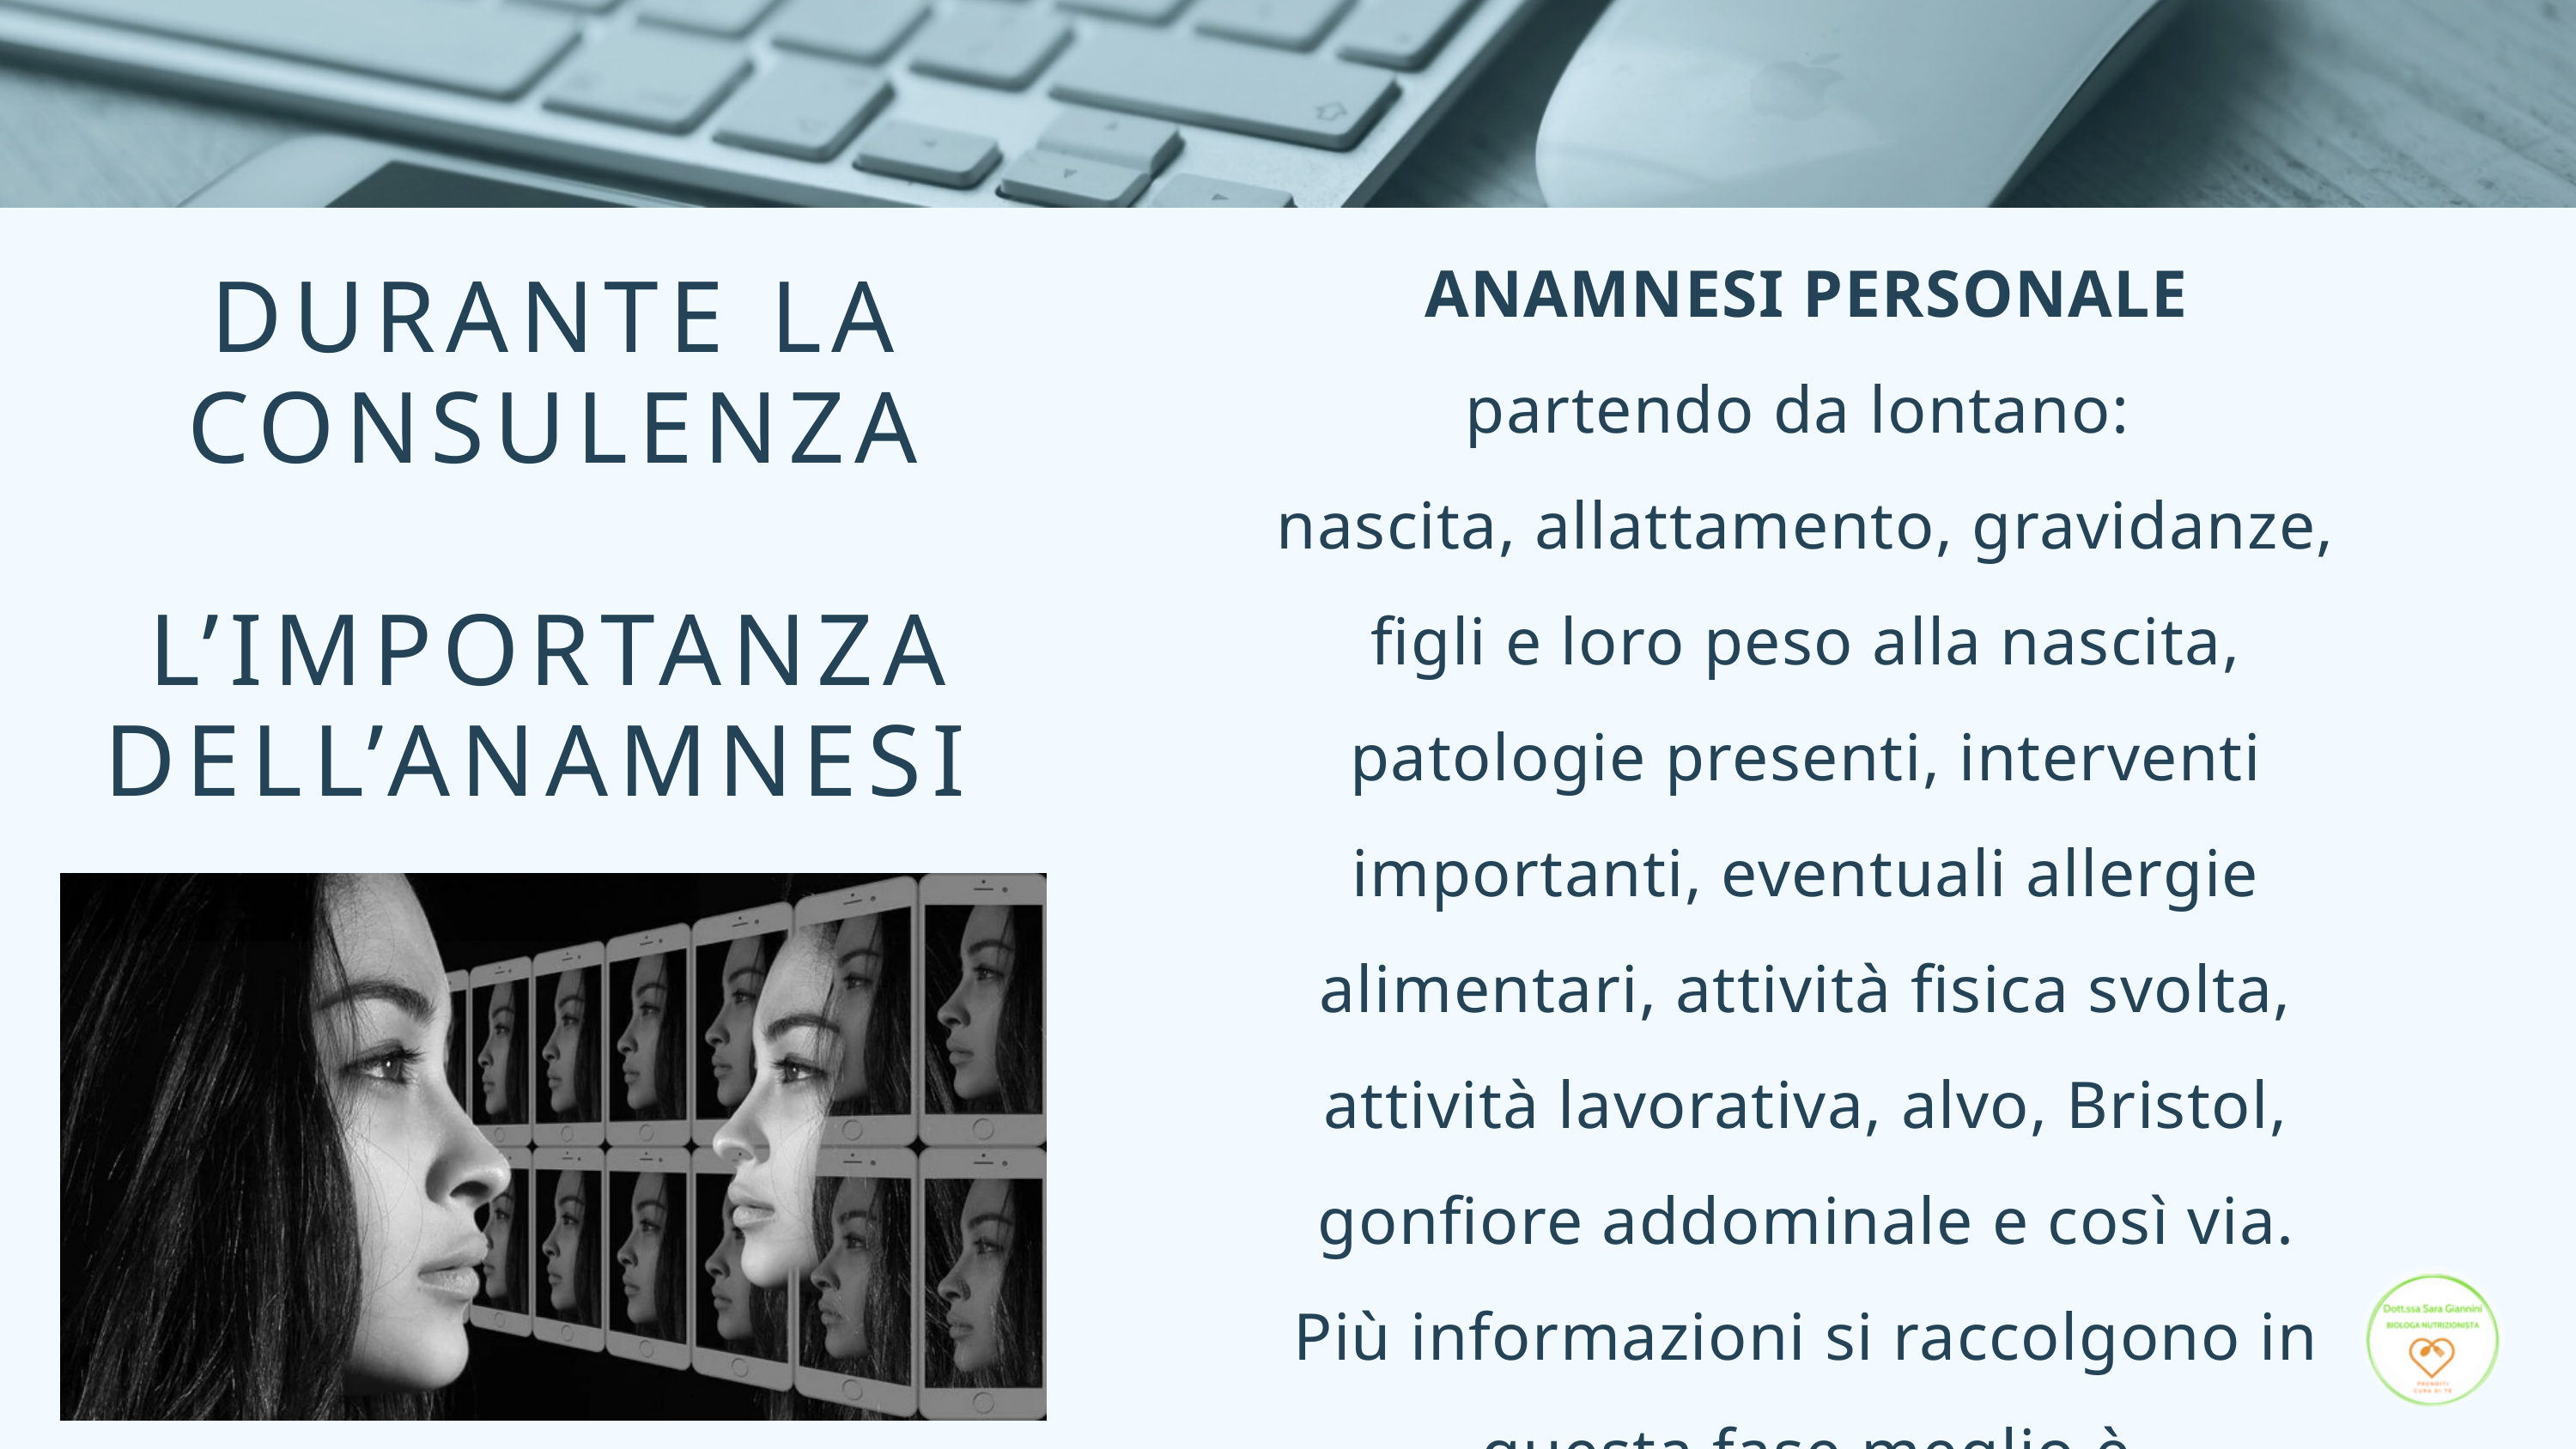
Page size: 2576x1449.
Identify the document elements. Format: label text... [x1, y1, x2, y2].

text_box DURANTE LA CONSULENZA L’IMPORTANZA DELL’ANAMNESI [0, 254, 1198, 822]
text_box ANAMNESI PERSONALE partendo da lontano: nascita, allattamento, gravidanze, figli e loro peso alla nascita, patologie presenti, interventi importanti, eventuali allergie alimentari, attività fisica svolta, attività lavorativa, alvo, Bristol, gonfiore addominale e così via. Più informazioni si raccolgono in questa fase meglio è [1224, 257, 2391, 1449]
picture [0, 0, 2576, 209]
picture [2349, 1254, 2516, 1421]
picture [60, 873, 1047, 1422]
